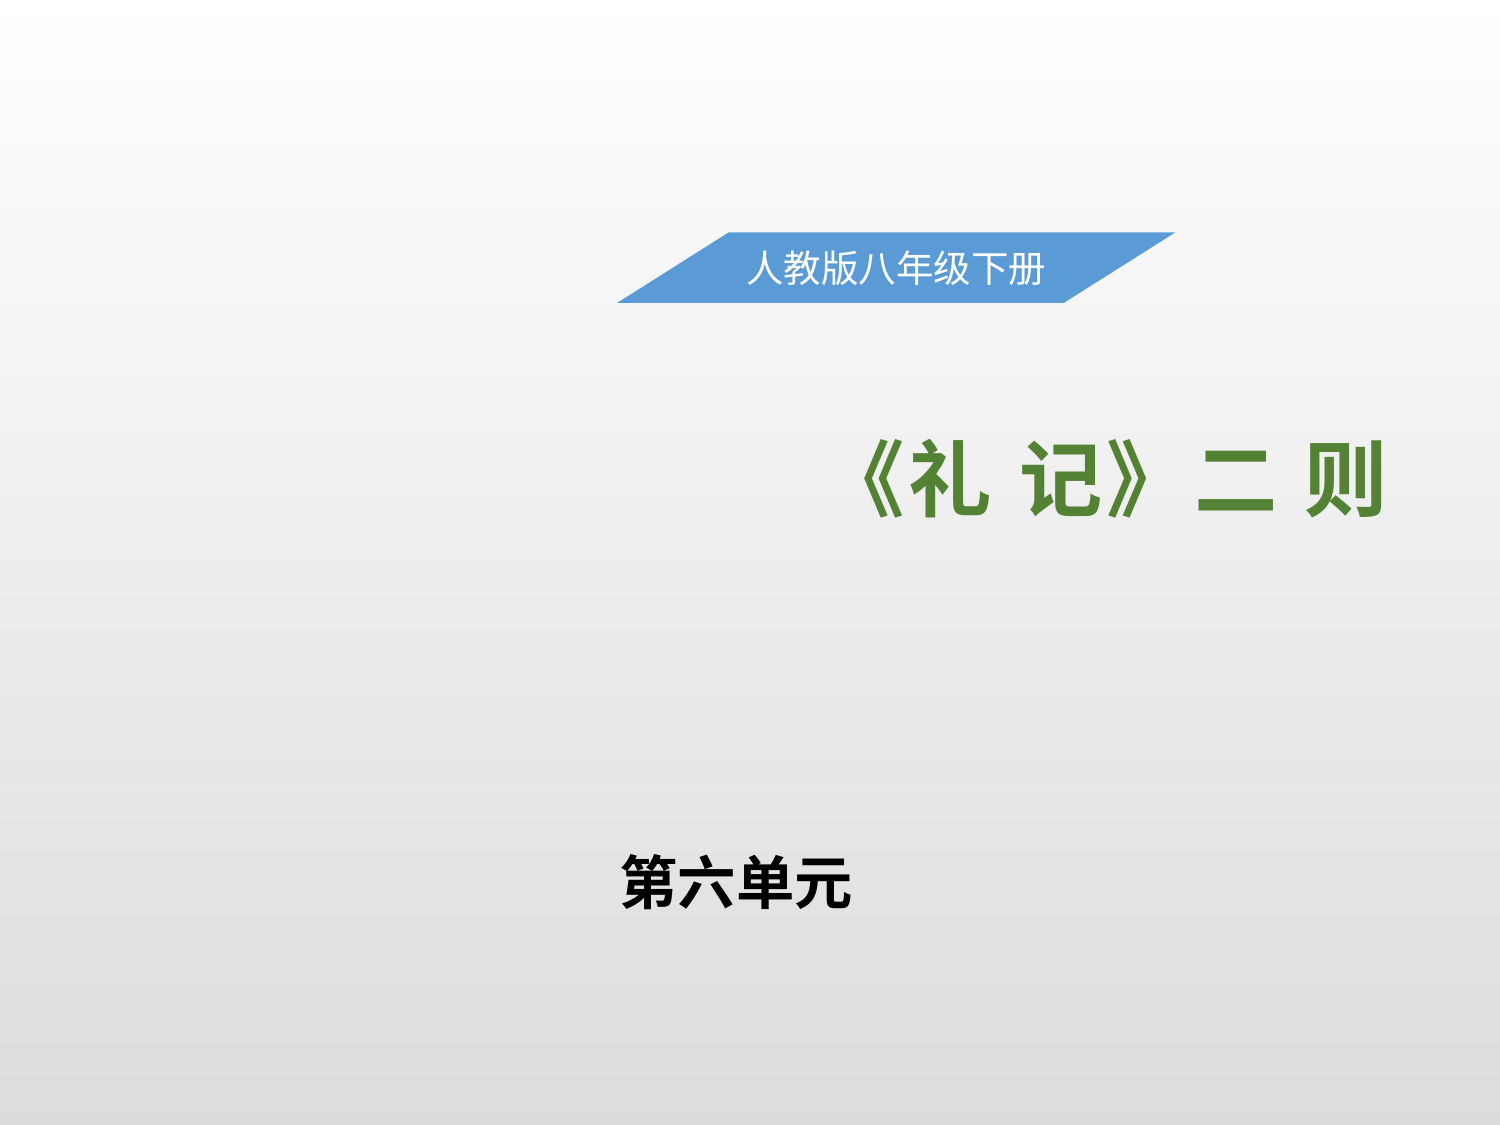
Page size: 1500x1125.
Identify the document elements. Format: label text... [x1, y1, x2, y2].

text_box 人教版八年级下册 [613, 231, 1180, 304]
title 《礼 记》二 则 [678, 369, 1500, 585]
text_box 第六单元 [604, 838, 895, 924]
